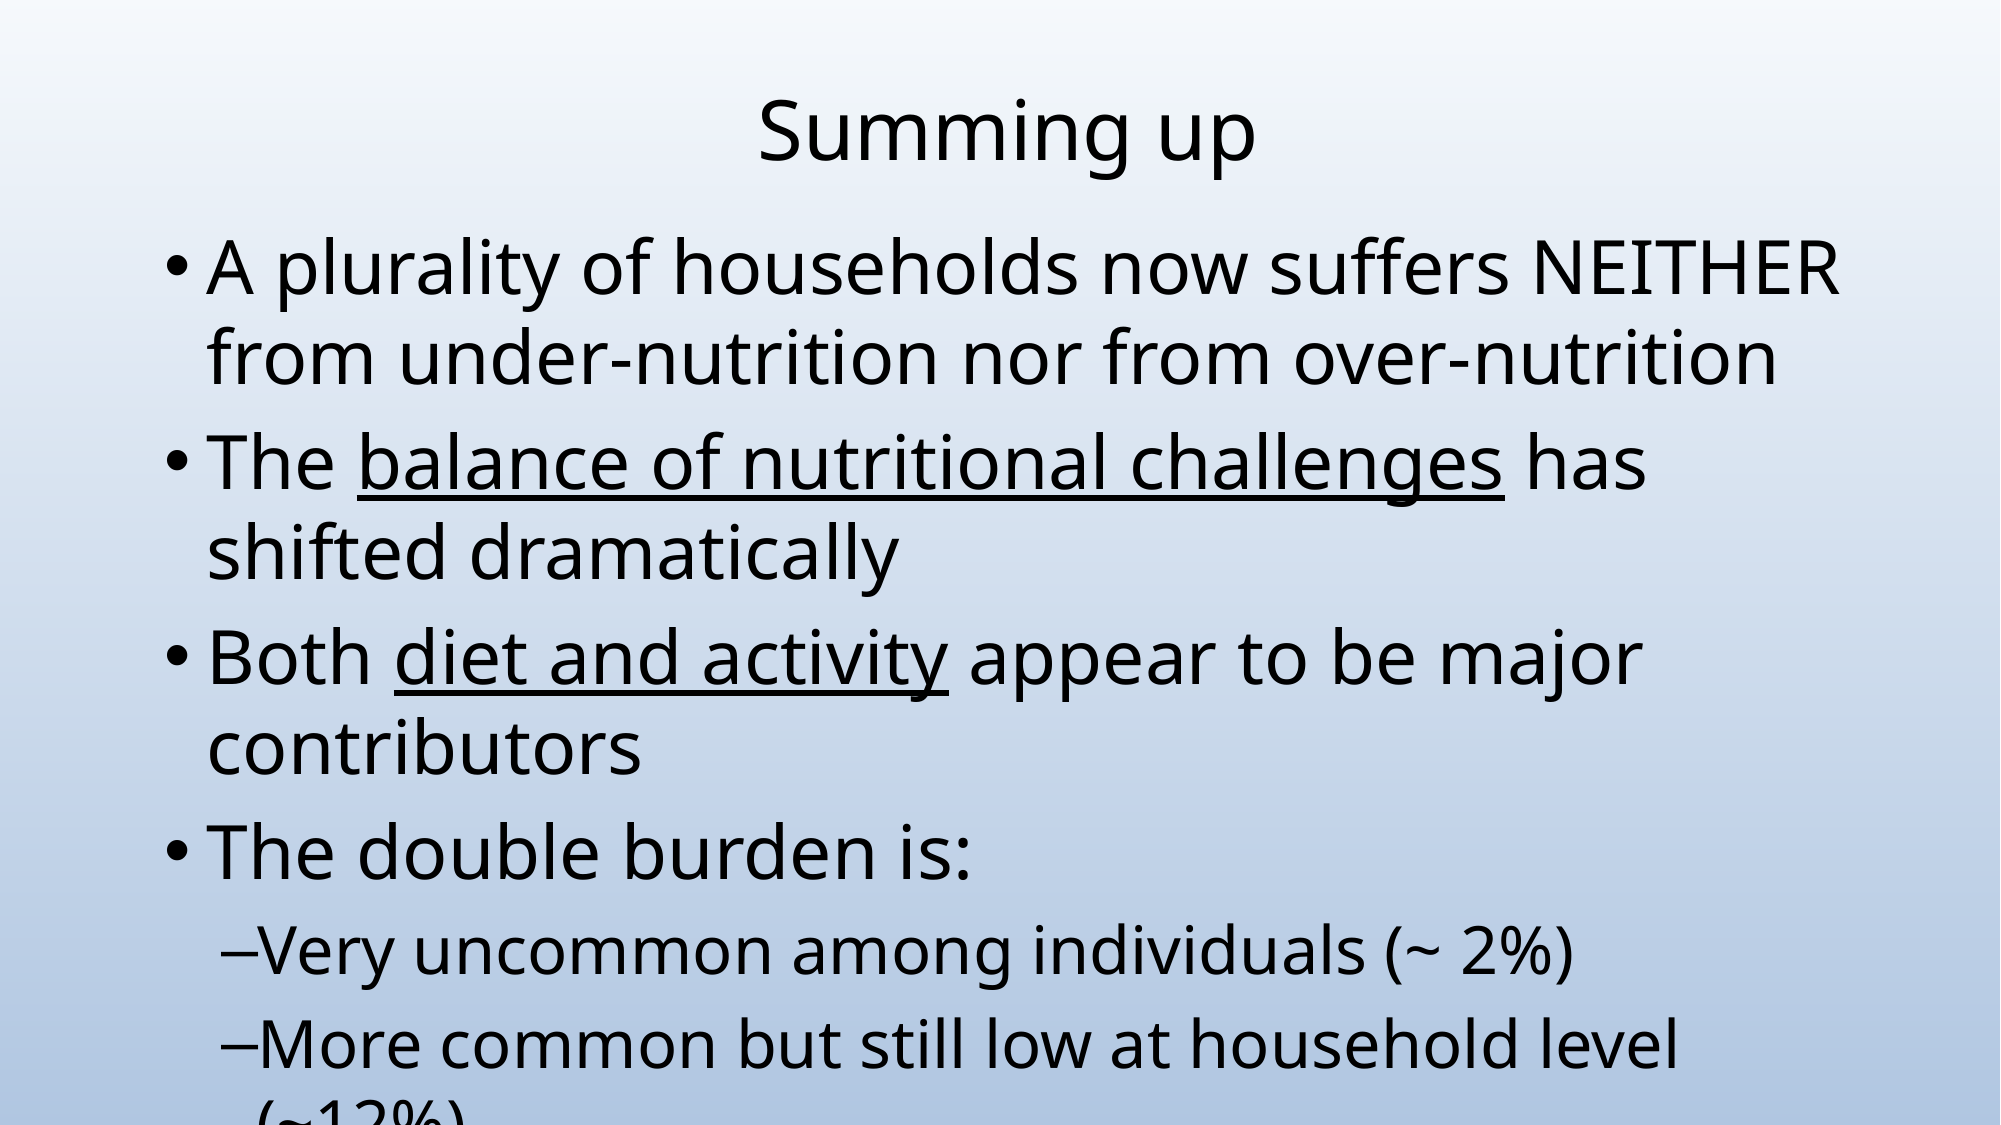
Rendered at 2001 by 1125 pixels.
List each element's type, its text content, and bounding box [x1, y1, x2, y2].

title Summing up [150, 70, 1867, 176]
list A plurality of households now suffers NEITHER from under-nutrition nor from over-nutrition The balance of nutritional challenges has shifted dramatically Both diet and activity appear to be major contributors The double burden is: Very uncommon among individuals (~ 2%) More common but still low at household level (~12%) A major issue at national level [150, 212, 1867, 900]
